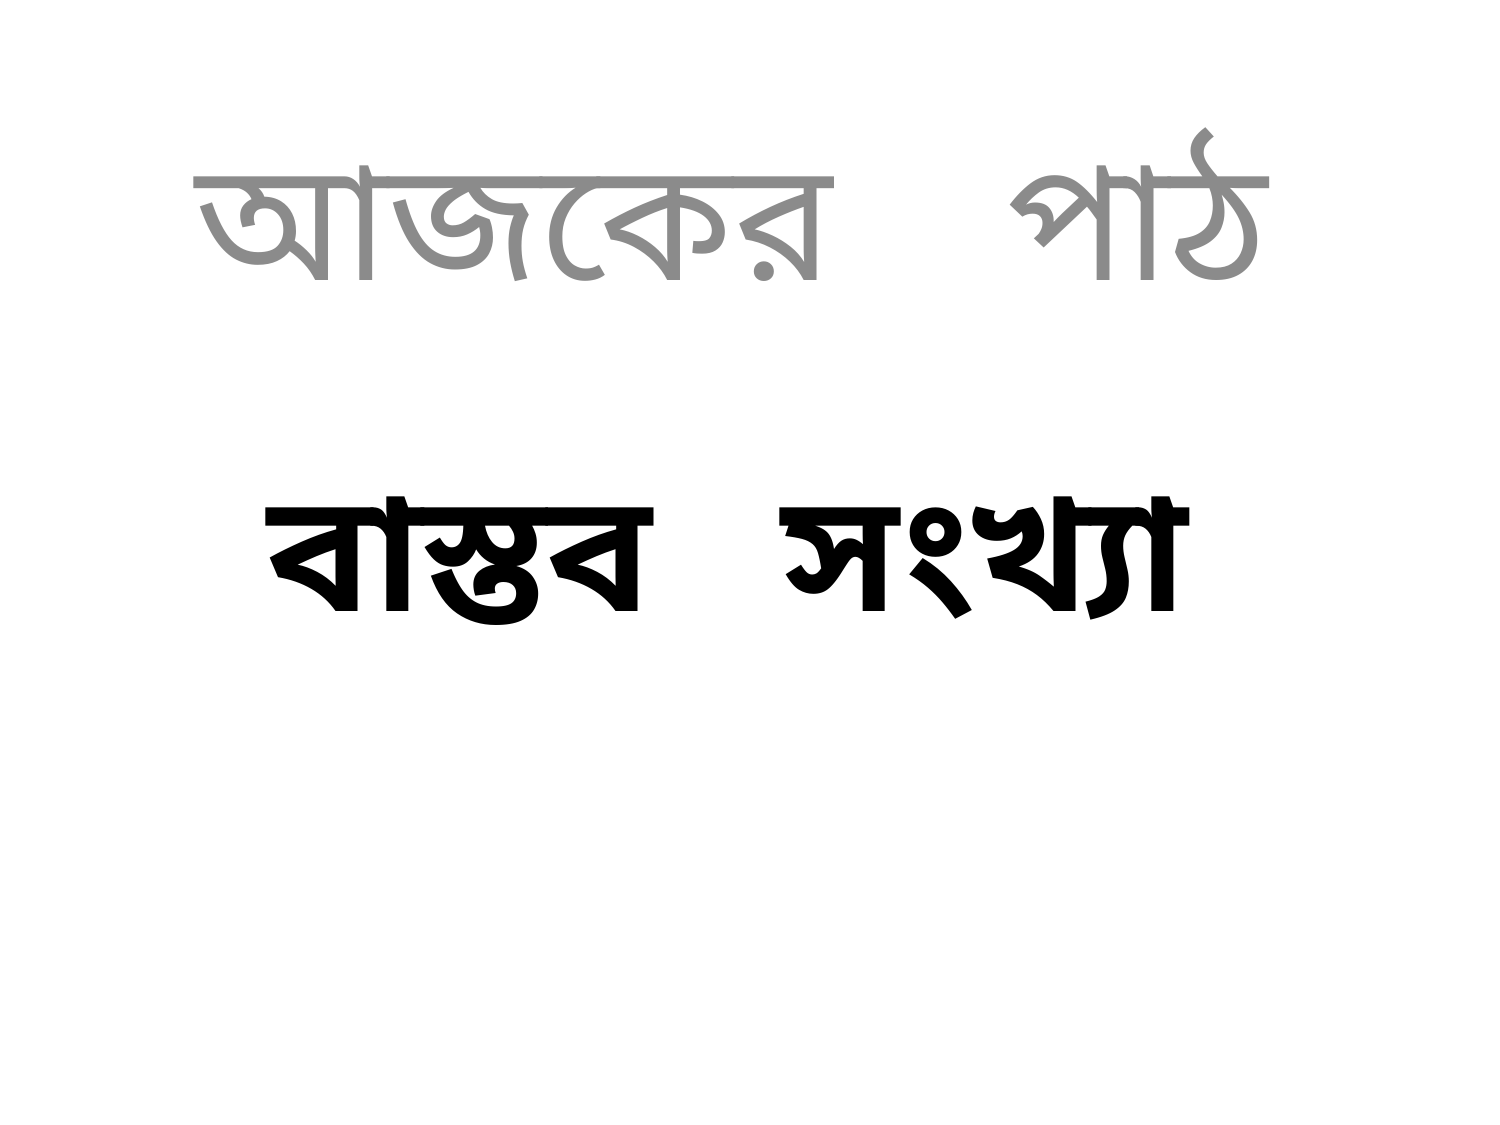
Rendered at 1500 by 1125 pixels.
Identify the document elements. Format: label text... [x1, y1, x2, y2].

list আজকের পাঠ [137, 75, 1413, 322]
title বাস্তব সংখ্যা [112, 437, 1388, 661]
